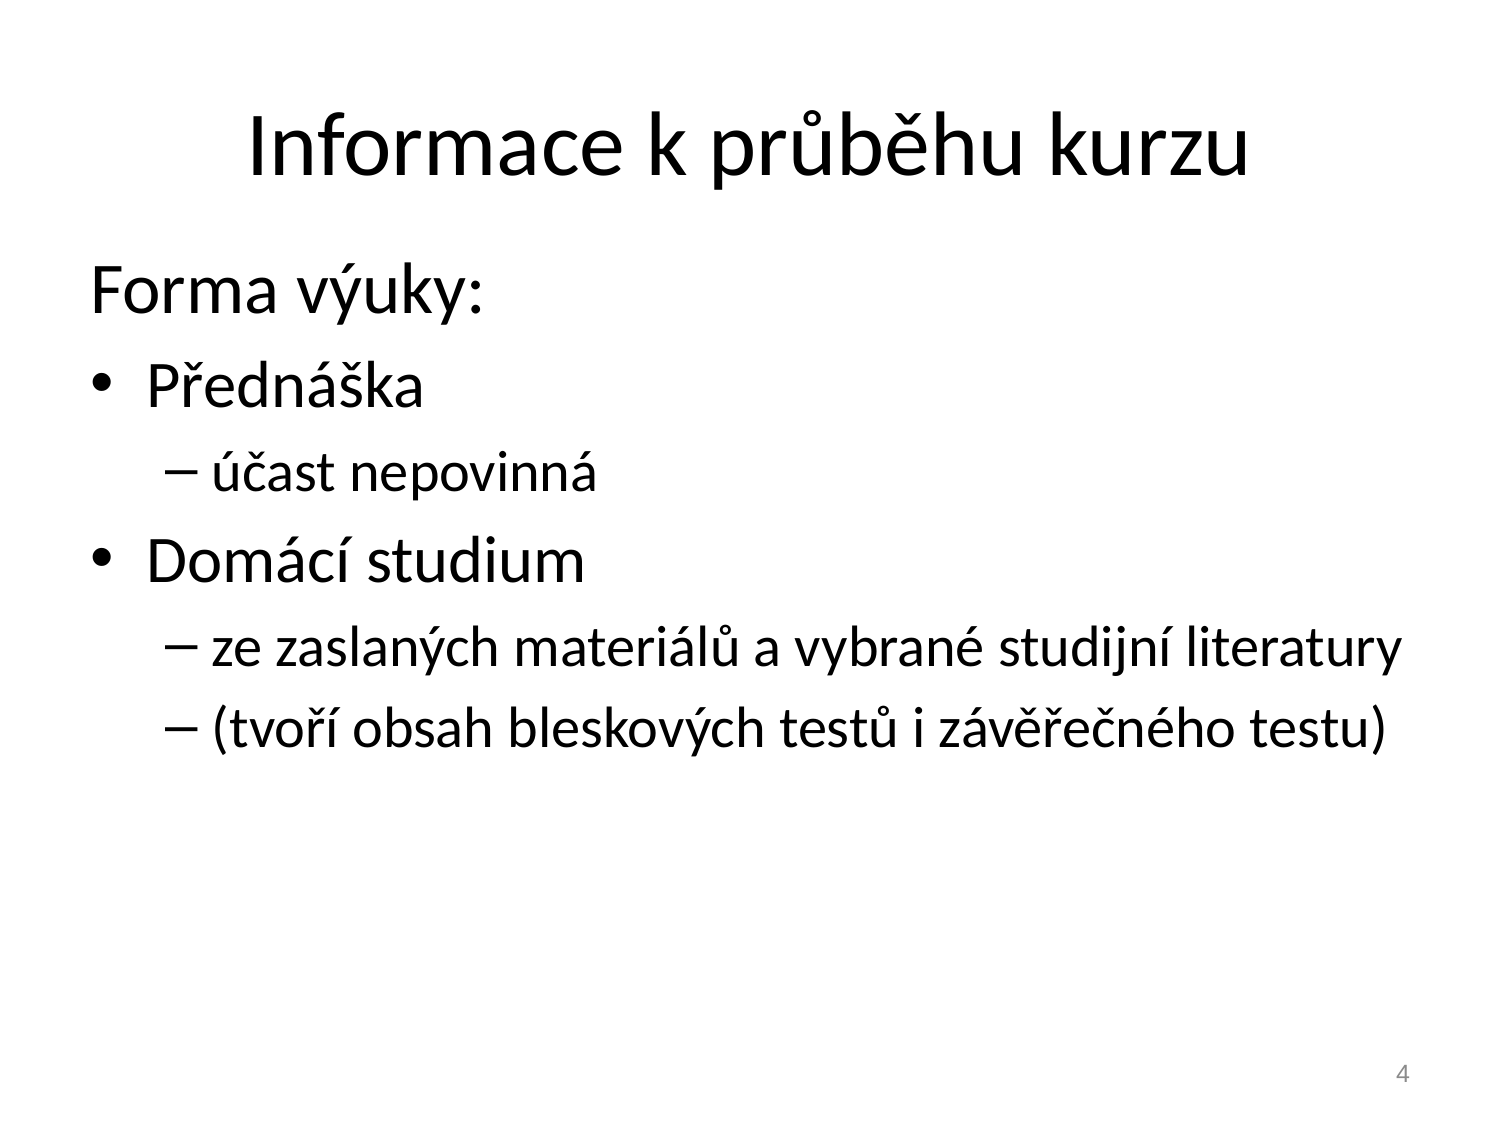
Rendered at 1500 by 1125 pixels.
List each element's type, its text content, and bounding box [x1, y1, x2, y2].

title Informace k průběhu kurzu [75, 45, 1425, 232]
list Forma výuky: Přednáška účast nepovinná Domácí studium ze zaslaných materiálů a vybrané studijní literatury (tvoří obsah bleskových testů i závěřečného testu) [75, 232, 1425, 1103]
slide_number 4 [1074, 1042, 1425, 1103]
